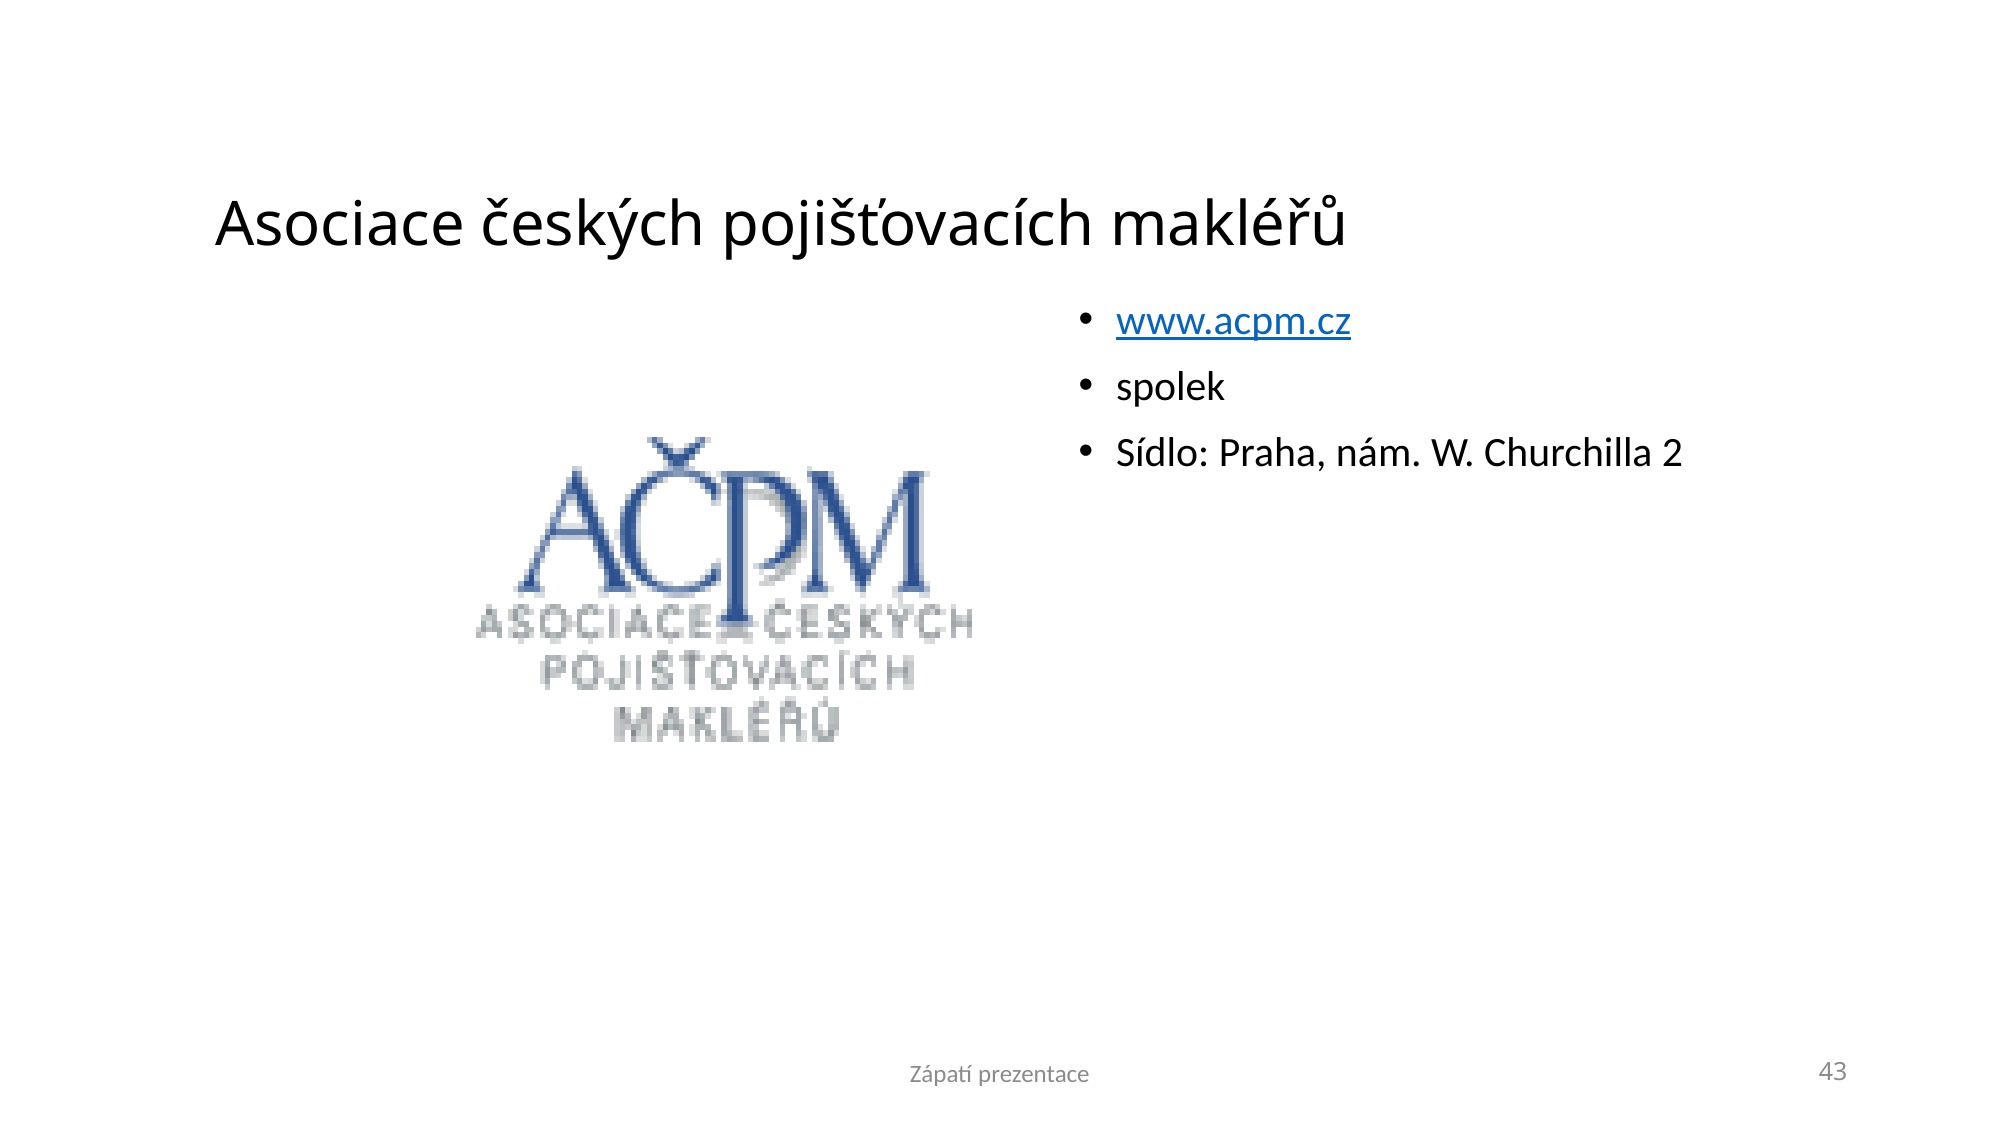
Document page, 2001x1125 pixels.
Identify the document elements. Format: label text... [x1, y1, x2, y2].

list www.acpm.cz spolek Sídlo: Praha, nám. W. Churchilla 2 [1063, 290, 1897, 1006]
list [444, 420, 1005, 765]
footer Zápatí prezentace [662, 1042, 1338, 1103]
title Asociace českých pojišťovacích makléřů [200, 184, 1900, 268]
slide_number 43 [1412, 1042, 1863, 1103]
